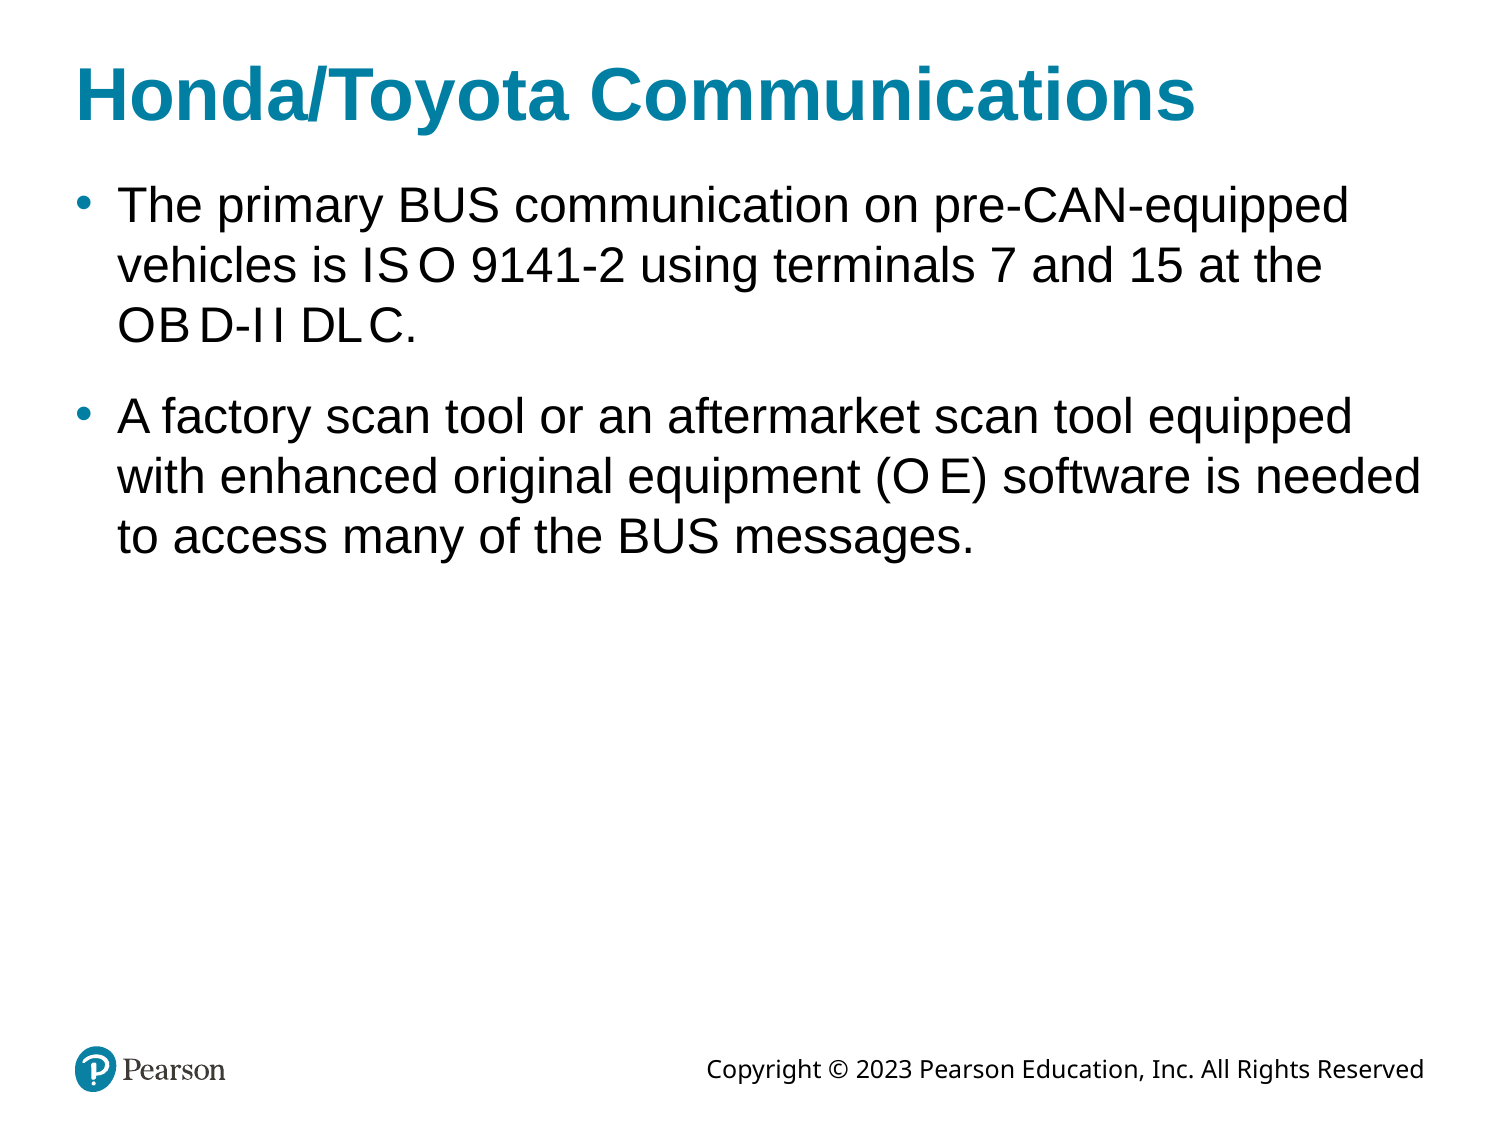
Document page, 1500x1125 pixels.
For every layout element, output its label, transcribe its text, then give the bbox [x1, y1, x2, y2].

title Honda/Toyota Communications [75, 37, 1425, 164]
list The primary BUS communication on pre-CAN-equipped vehicles is I S O 9141-2 using terminals 7 and 15 at the O B D-I I D L C. A factory scan tool or an aftermarket scan tool equipped with enhanced original equipment (O E) software is needed to access many of the BUS messages. [75, 164, 1425, 818]
